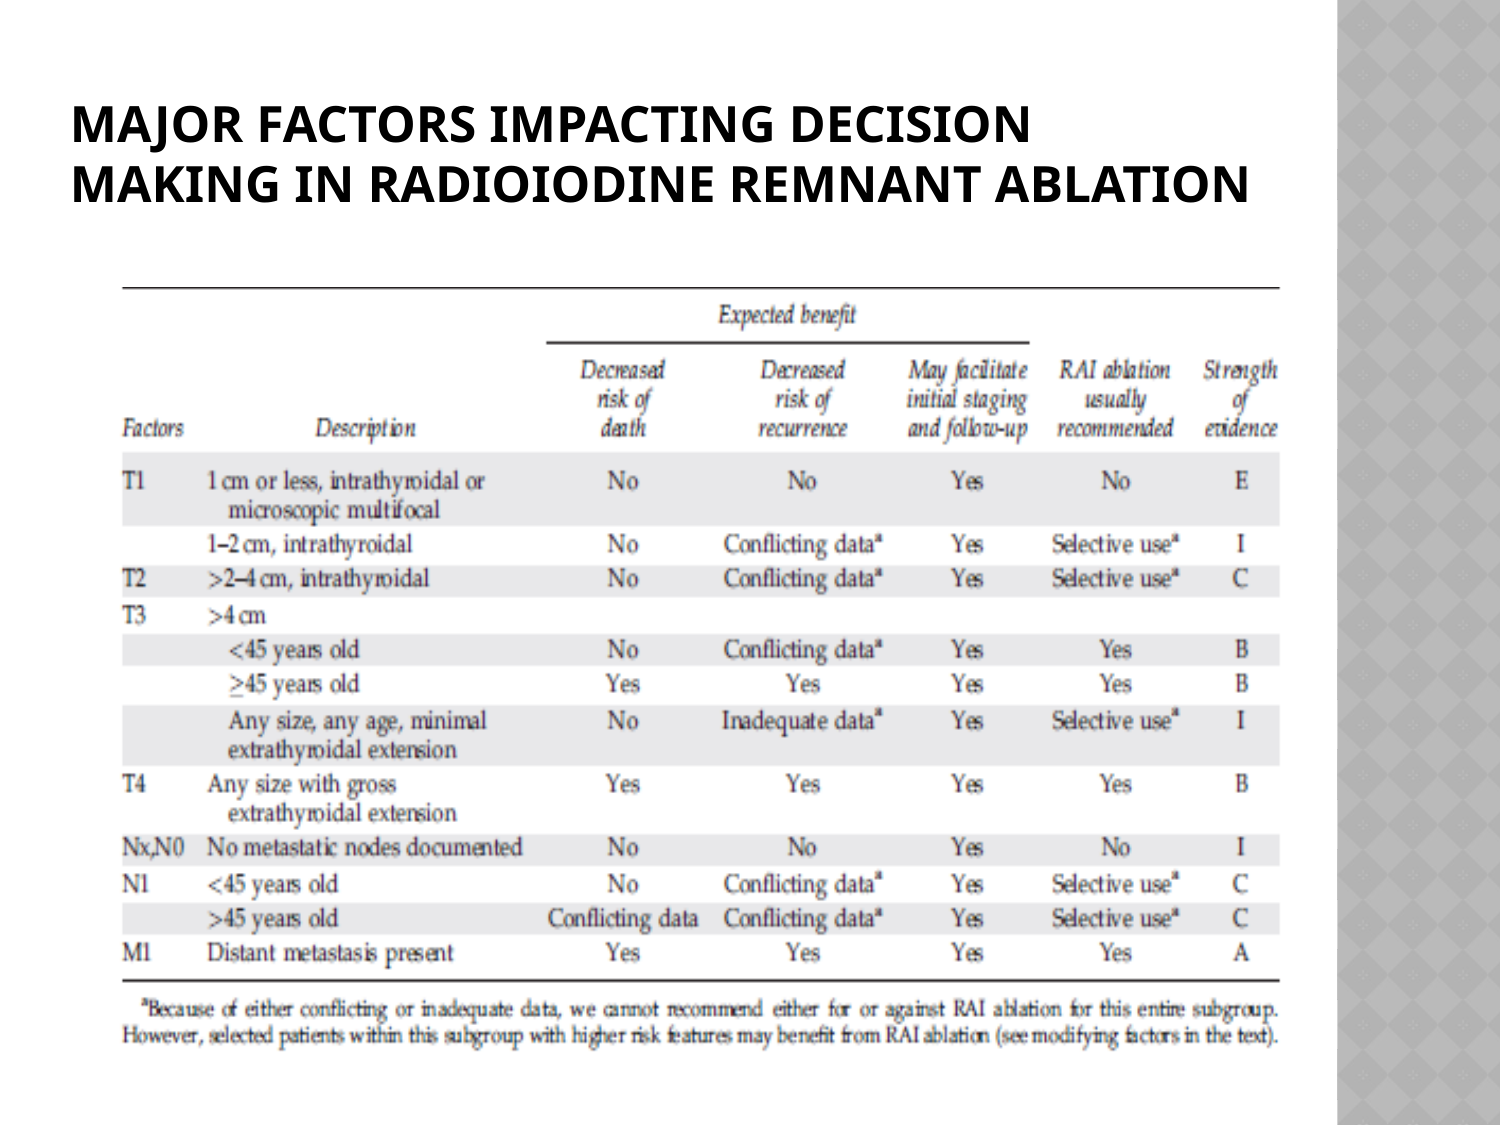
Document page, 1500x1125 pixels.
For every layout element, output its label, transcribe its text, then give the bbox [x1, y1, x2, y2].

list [0, 287, 1330, 1076]
title Major Factors Impacting Decision Making in Radioiodine Remnant Ablation [62, 52, 1263, 213]
